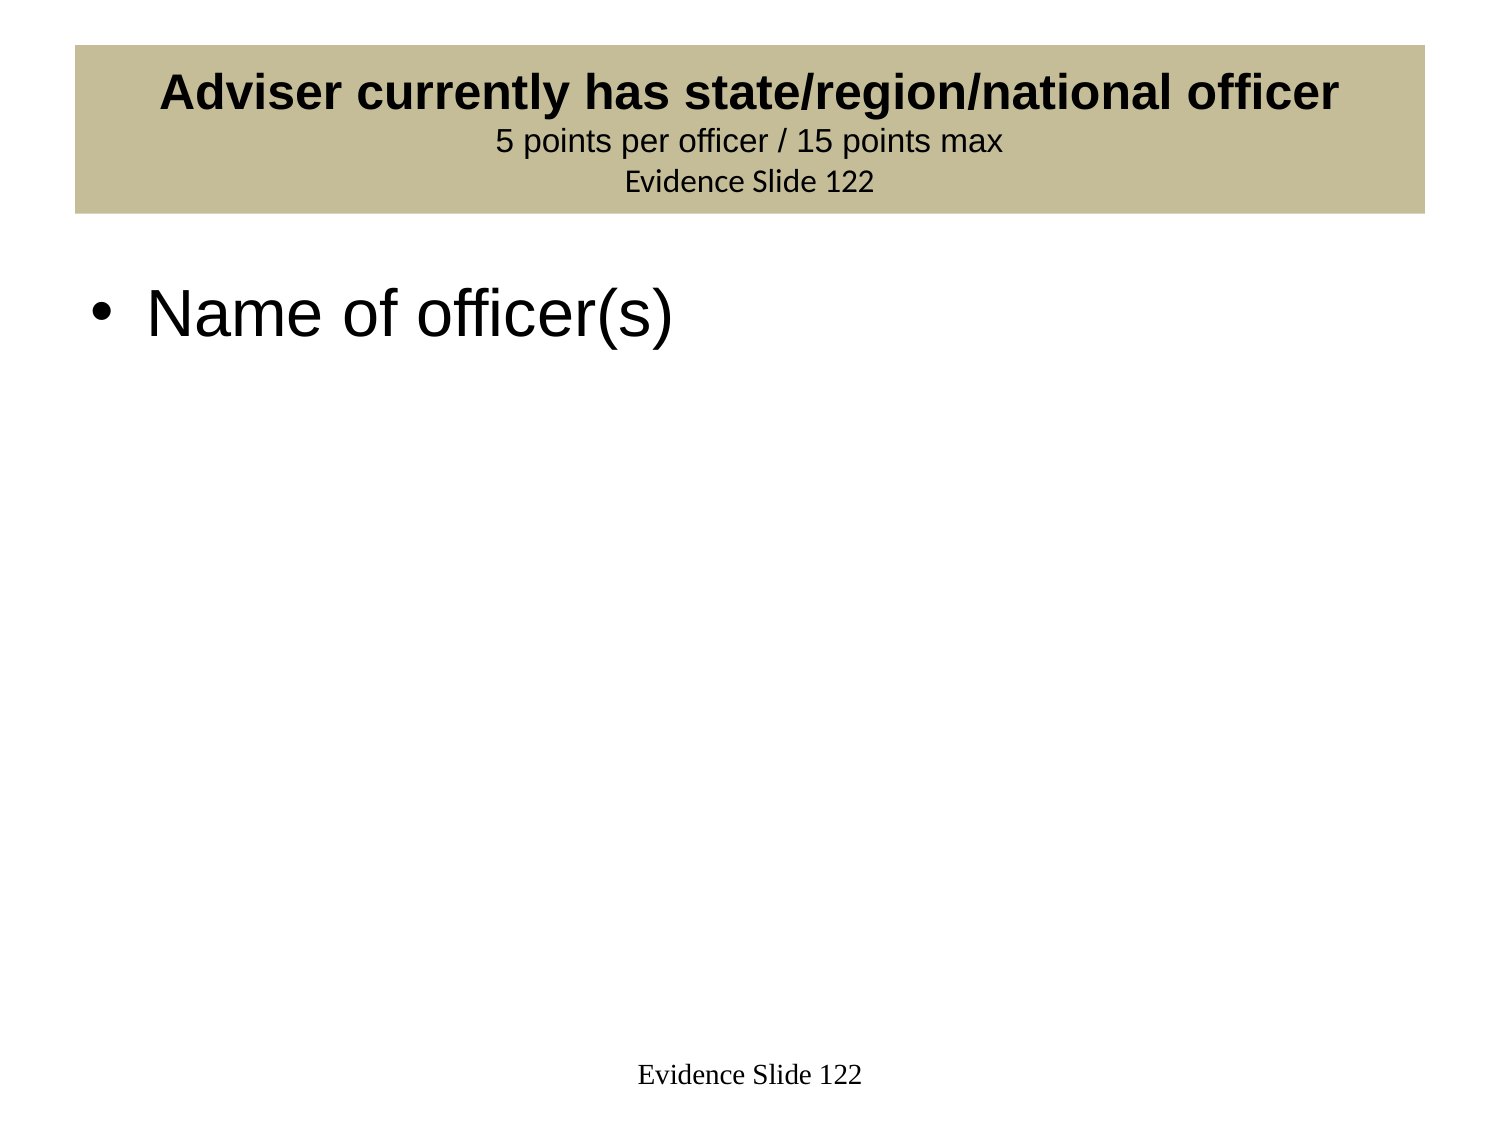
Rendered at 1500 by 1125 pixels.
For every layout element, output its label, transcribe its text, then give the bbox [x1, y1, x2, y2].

footer Evidence Slide 122 [512, 1042, 988, 1103]
list Name of officer(s) [75, 262, 1425, 1005]
title Adviser currently has state/region/national officer 5 points per officer / 15 points max Evidence Slide 122 [75, 45, 1425, 214]
